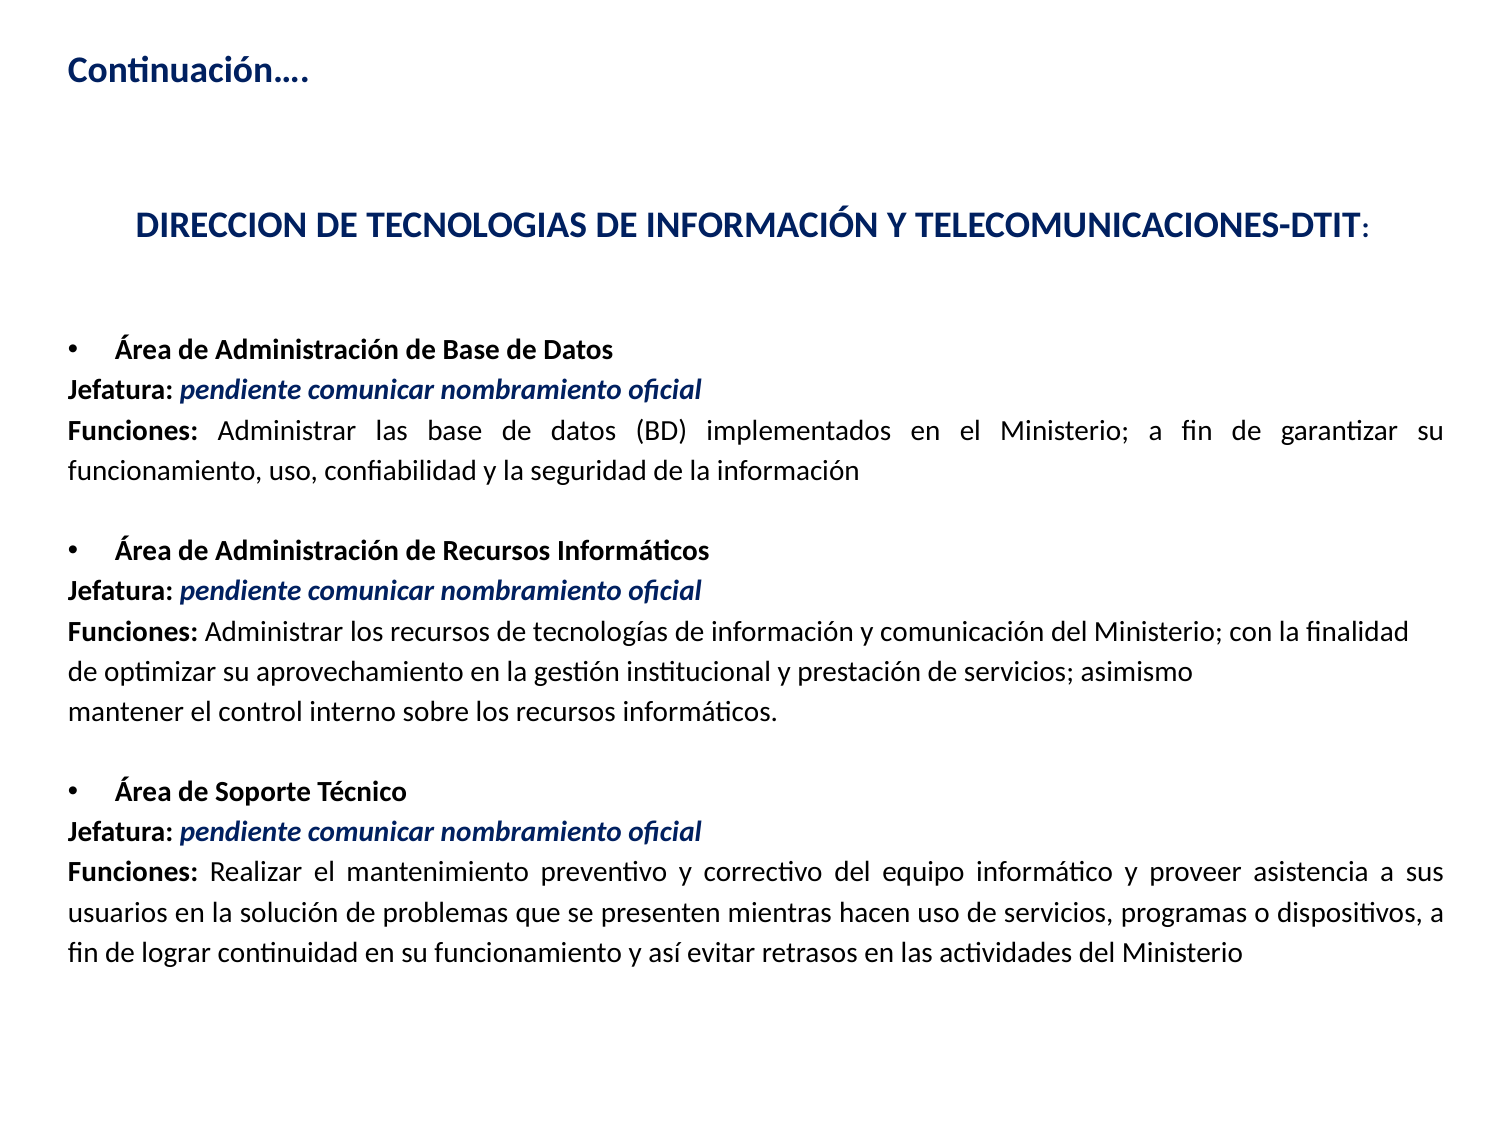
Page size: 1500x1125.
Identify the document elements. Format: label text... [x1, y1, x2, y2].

text_box Continuación…. DIRECCION DE TECNOLOGIAS DE INFORMACIÓN Y TELECOMUNICACIONES-DTIT: Área de Administración de Base de Datos Jefatura: pendiente comunicar nombramiento oficial Funciones: Administrar las base de datos (BD) implementados en el Ministerio; a fin de garantizar su funcionamiento, uso, confiabilidad y la seguridad de la información Área de Administración de Recursos Informáticos Jefatura: pendiente comunicar nombramiento oficial Funciones: Administrar los recursos de tecnologías de información y comunicación del Ministerio; con la finalidad de optimizar su aprovechamiento en la gestión institucional y prestación de servicios; asimismo mantener el control interno sobre los recursos informáticos. Área de Soporte Técnico Jefatura: pendiente comunicar nombramiento oficial Funciones: Realizar el mantenimiento preventivo y correctivo del equipo informático y proveer asistencia a sus usuarios en la solución de problemas que se presenten mientras hacen uso de servicios, programas o dispositivos, a fin de lograr continuidad en su funcionamiento y así evitar retrasos en las actividades del Ministerio [53, 30, 1459, 1039]
